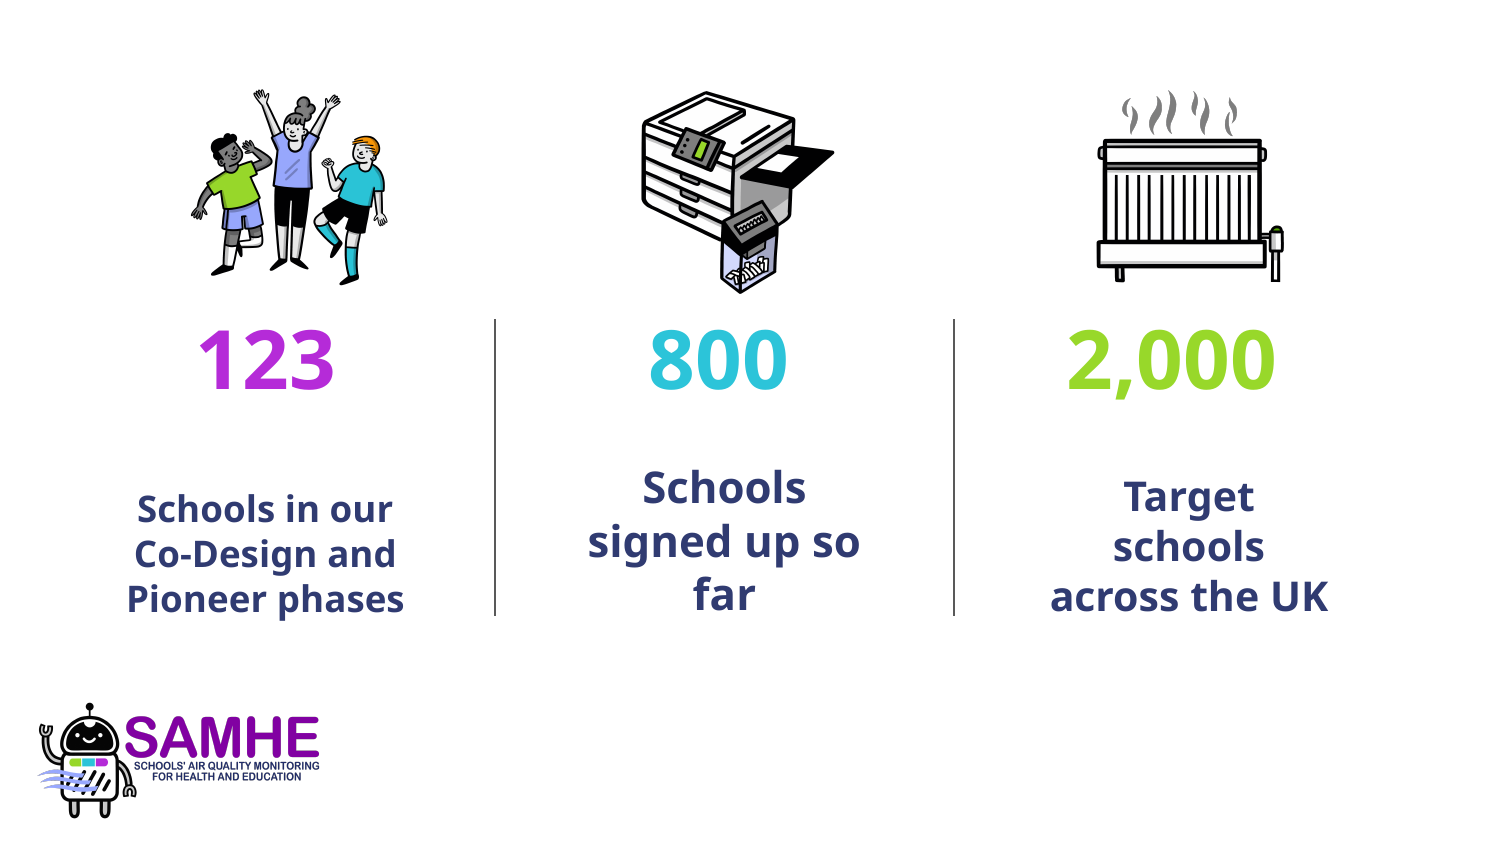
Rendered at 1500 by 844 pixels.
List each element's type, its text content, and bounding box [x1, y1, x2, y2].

title Target schools across the UK [1029, 417, 1350, 637]
picture [1076, 77, 1302, 304]
title 123 [180, 292, 495, 425]
title 2,000 [1051, 292, 1367, 425]
picture [181, 77, 408, 304]
title Schools in our Co-Design and Pioneer phases [105, 417, 426, 637]
title Schools signed up so far [564, 417, 885, 637]
title 800 [633, 292, 891, 425]
picture [36, 702, 320, 820]
picture [613, 77, 840, 304]
